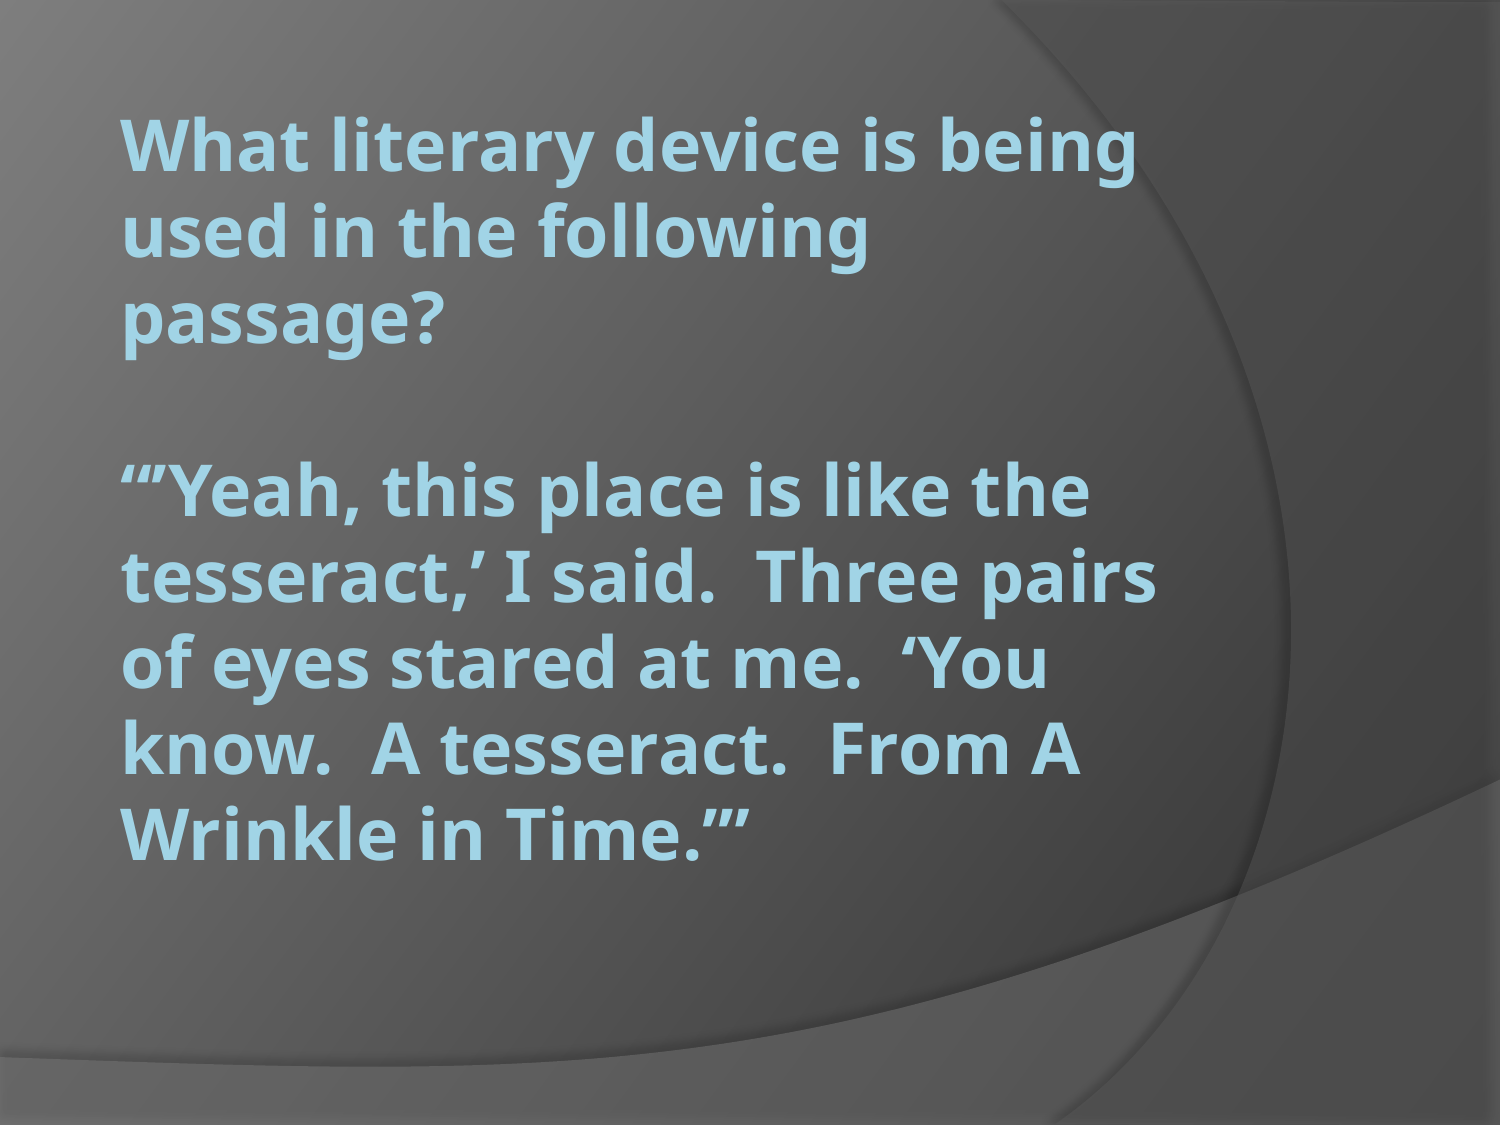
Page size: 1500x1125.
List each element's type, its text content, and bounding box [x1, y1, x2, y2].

title What literary device is being used in the following passage? “’Yeah, this place is like the tesseract,’ I said. Three pairs of eyes stared at me. ‘You know. A tesseract. From A Wrinkle in Time.’” [112, 99, 1200, 888]
